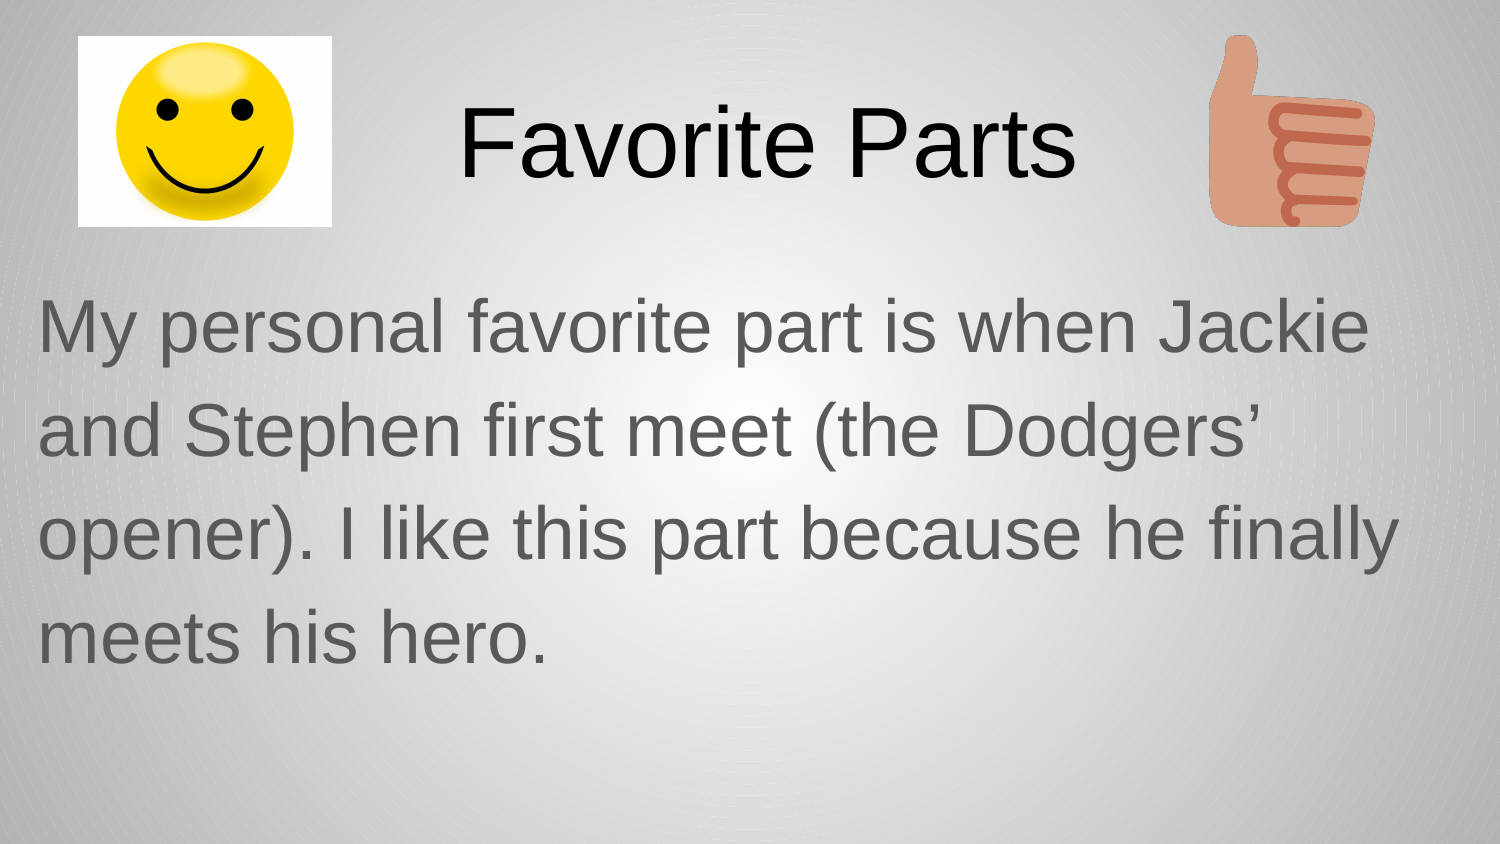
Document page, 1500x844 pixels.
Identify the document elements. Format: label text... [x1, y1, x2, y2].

title Favorite Parts [442, 62, 1131, 205]
list My personal favorite part is when Jackie and Stephen first meet (the Dodgers’ opener). I like this part because he finally meets his hero. [22, 249, 1421, 755]
picture [1188, 30, 1390, 233]
picture [78, 36, 332, 227]
